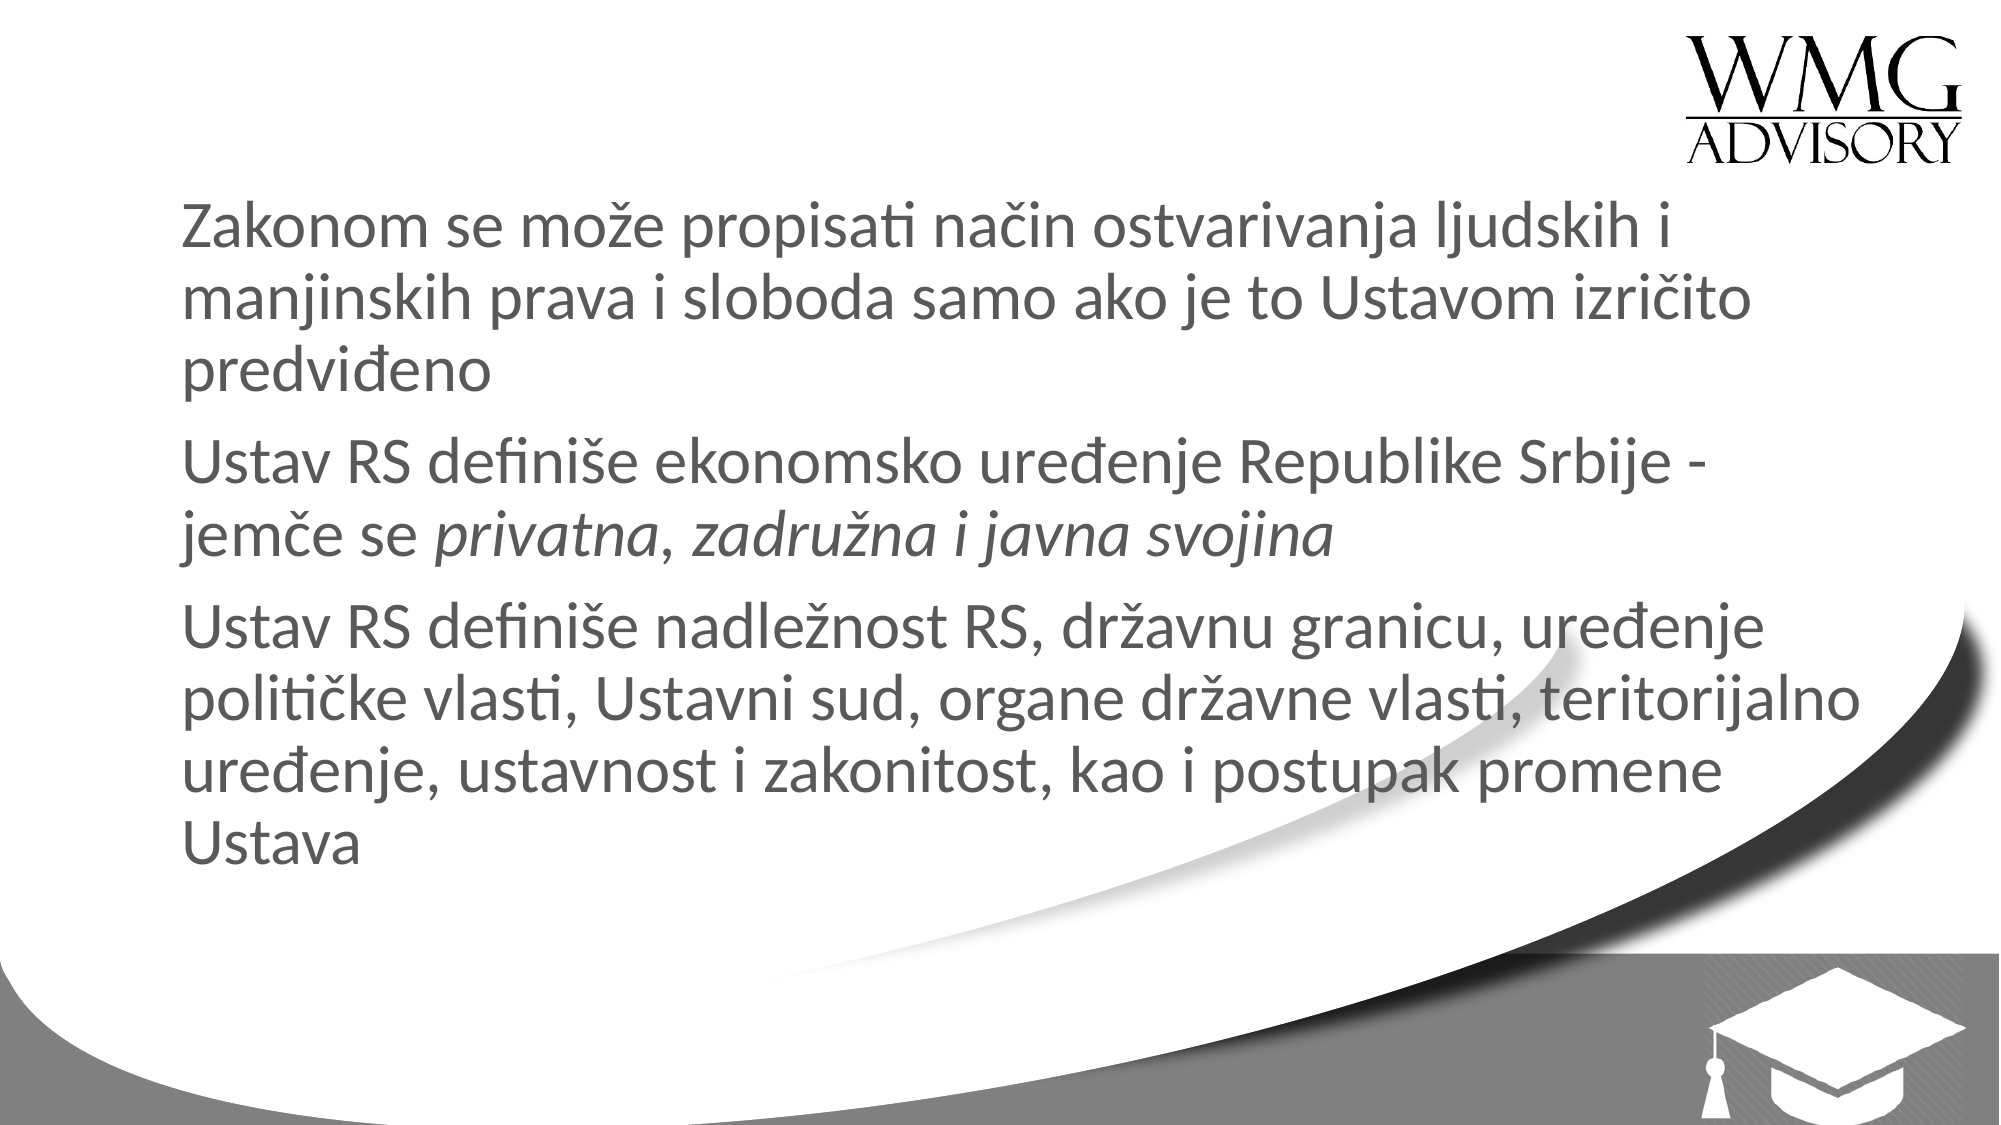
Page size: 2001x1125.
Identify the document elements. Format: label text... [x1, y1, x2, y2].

list Zakonom se može propisati način ostvarivanja ljudskih i manjinskih prava i sloboda samo ako je to Ustavom izričito predviđeno Ustav RS definiše ekonomsko uređenje Republike Srbije - jemče se privatna, zadružna i javna svojina Ustav RS definiše nadležnost RS, državnu granicu, uređenje političke vlasti, Ustavni sud, organe državne vlasti, teritorijalno uređenje, ustavnost i zakonitost, kao i postupak promene Ustava [166, 71, 1892, 1035]
picture [1681, 36, 1966, 166]
